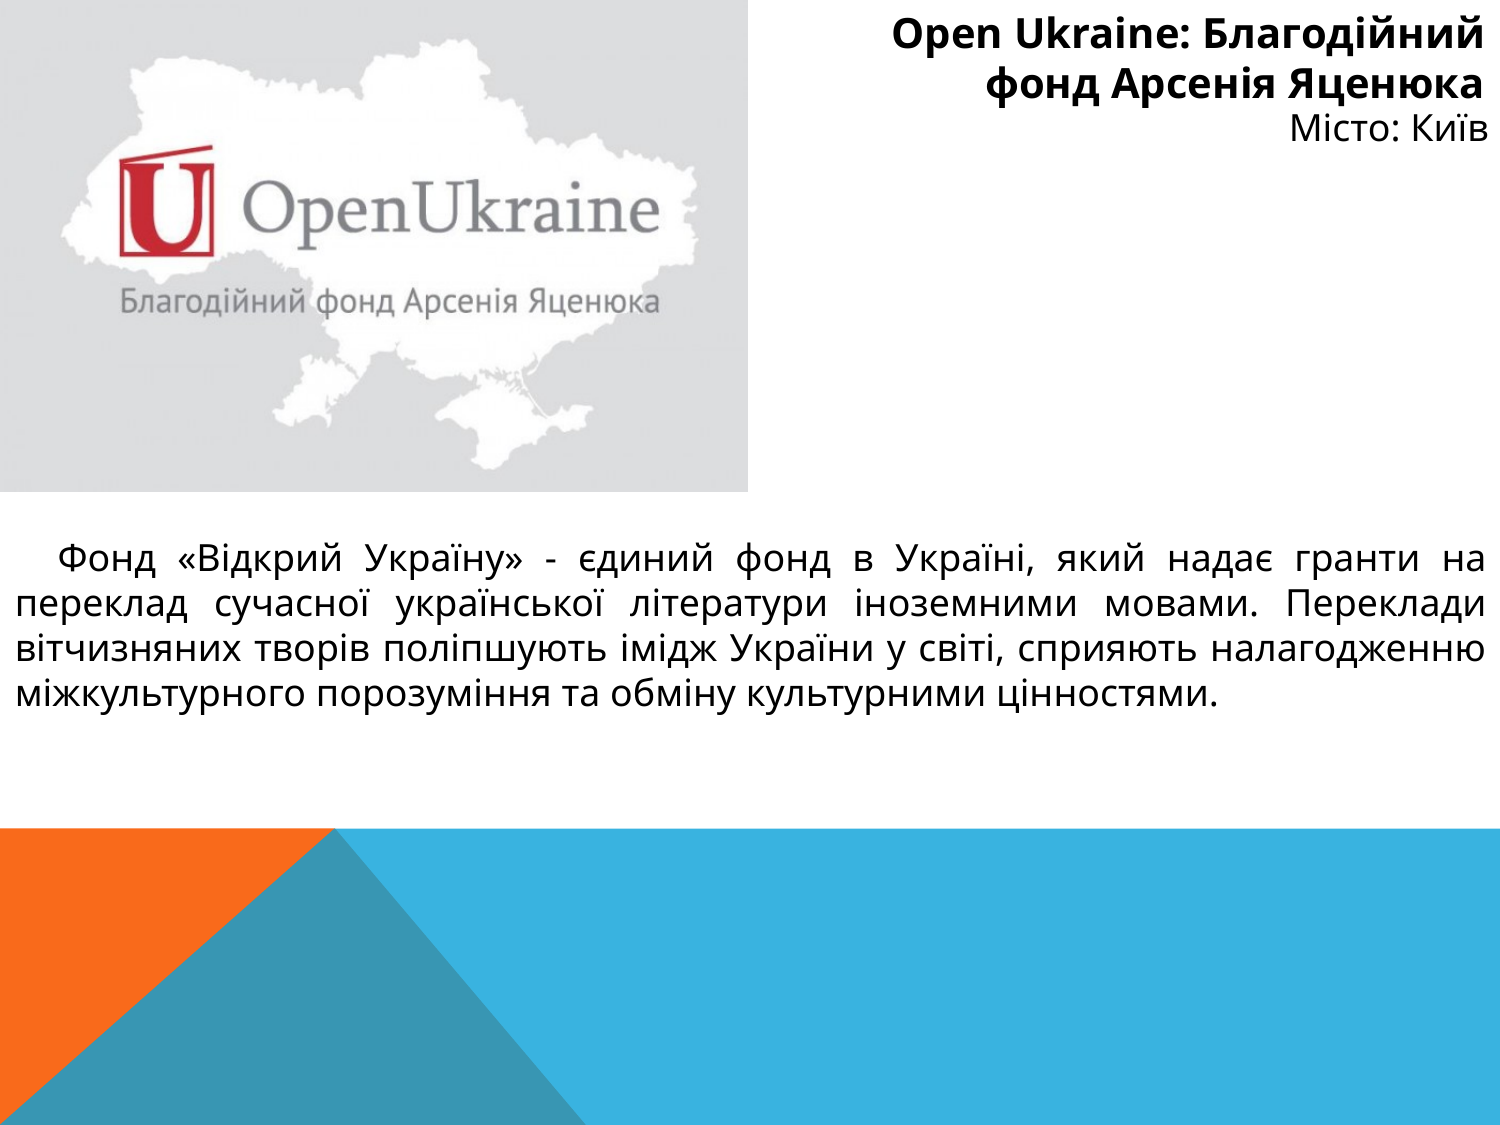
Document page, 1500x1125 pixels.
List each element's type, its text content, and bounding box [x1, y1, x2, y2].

picture [0, 0, 748, 492]
text_box Open Ukraine: Благодійний фонд Арсенія Яценюка [820, 0, 1500, 115]
text_box Фонд «Відкрий Україну» - єдиний фонд в Україні, який надає гранти на переклад сучасної української літератури іноземними мовами. Переклади вітчизняних творів поліпшують імідж України у світі, сприяють налагодженню міжкультурного порозуміння та обміну культурними цінностями. [0, 527, 1500, 722]
text_box Місто: Київ [1273, 96, 1500, 157]
